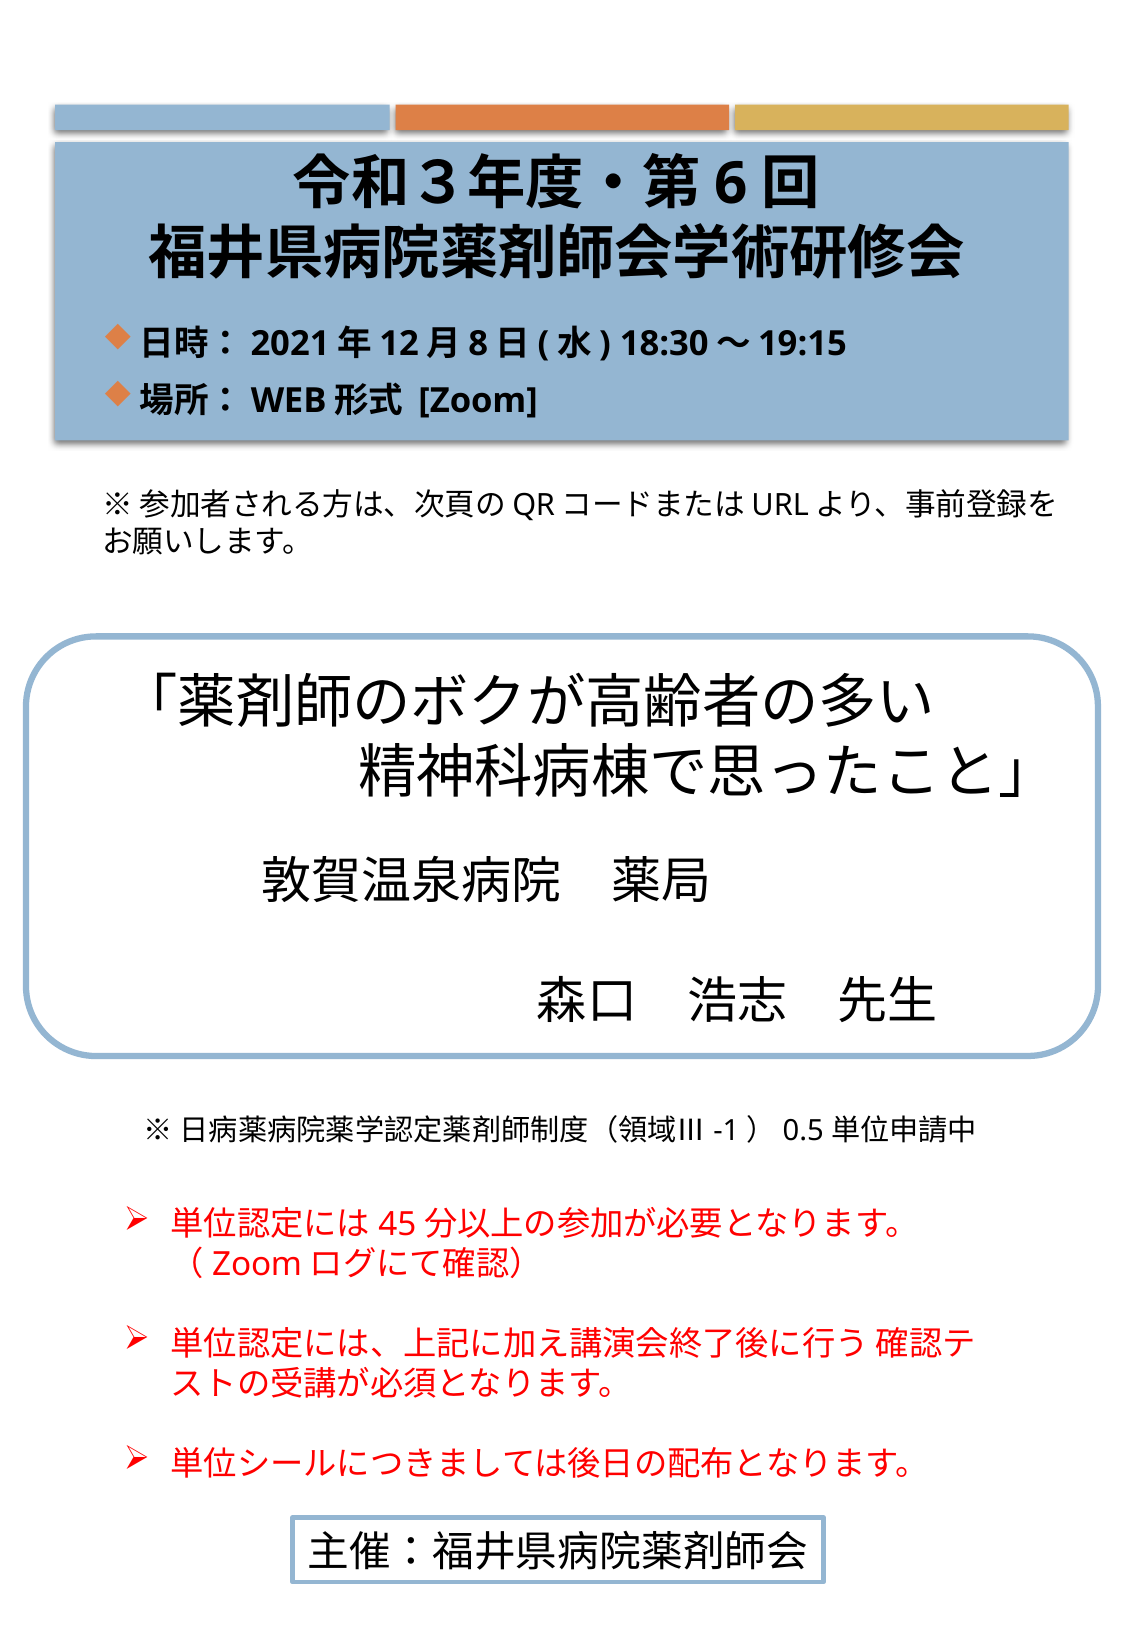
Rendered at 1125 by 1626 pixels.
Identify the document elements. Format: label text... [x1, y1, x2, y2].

text_box 単位認定には45分以上の参加が必要となります。（Zoomログにて確認） 単位認定には、上記に加え講演会終了後に行う 確認テストの受講が必須となります。 単位シールにつきましては後日の配布となります。 [109, 1194, 1019, 1535]
list 日時：2021年12月8日(水) 18:30〜19:15 場所：WEB形式 [Zoom] ※参加者される方は、次頁のQRコードまたはURLより、事前登録をお願いします。 [87, 312, 1098, 567]
text_box ※日病薬病院薬学認定薬剤師制度（領域Ⅲ-1）0.5単位申請中 [128, 1104, 999, 1154]
text_box 「薬剤師のボクが高齢者の多い 精神科病棟で思ったこと」 敦賀温泉病院 薬局 森口 浩志 先生 [24, 634, 1100, 1058]
title 令和３年度・第6回 福井県病院薬剤師会学術研修会 [79, 126, 1034, 294]
text_box 主催：福井県病院薬剤師会 [292, 1535, 824, 1583]
